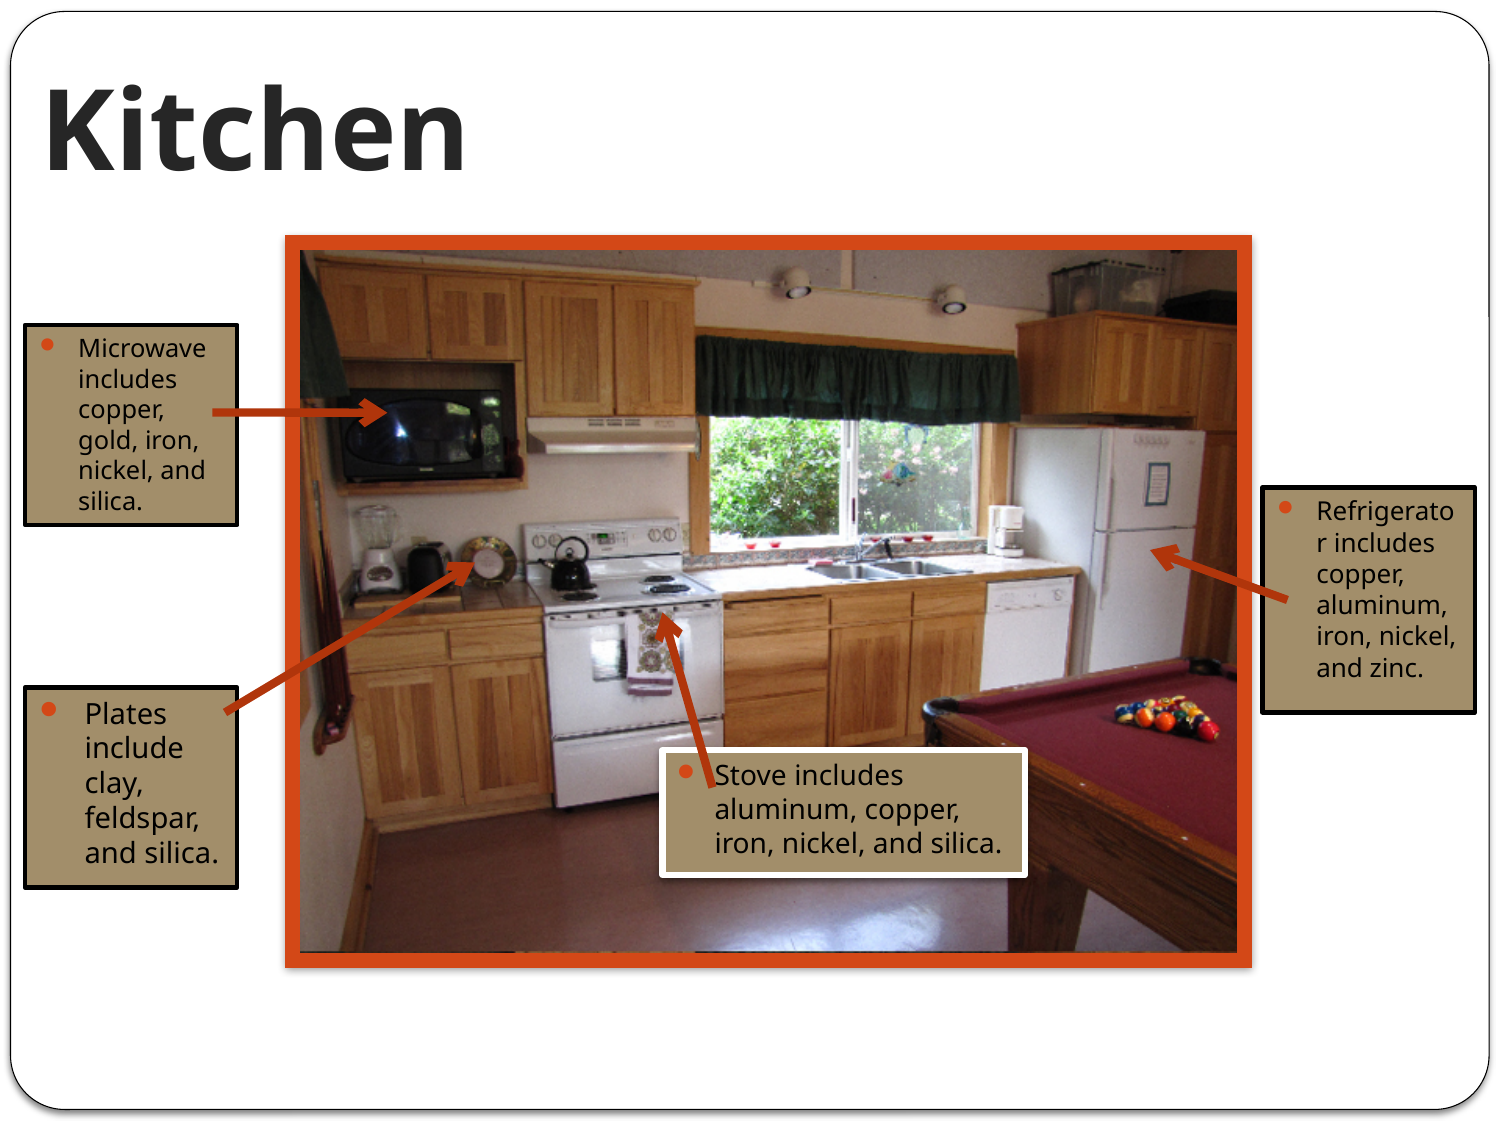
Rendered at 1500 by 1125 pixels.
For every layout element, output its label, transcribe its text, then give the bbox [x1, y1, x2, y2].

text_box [599, 674, 776, 726]
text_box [1149, 549, 1288, 601]
text_box Kitchen [25, 49, 486, 200]
text_box Microwave includes copper, gold, iron, nickel, and silica. [24, 324, 238, 526]
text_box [224, 562, 476, 713]
list Refrigerator includes copper, aluminum, iron, nickel, and zinc. [1261, 486, 1476, 713]
text_box Plates include clay, feldspar, and silica. [24, 686, 238, 889]
picture [299, 249, 1238, 954]
